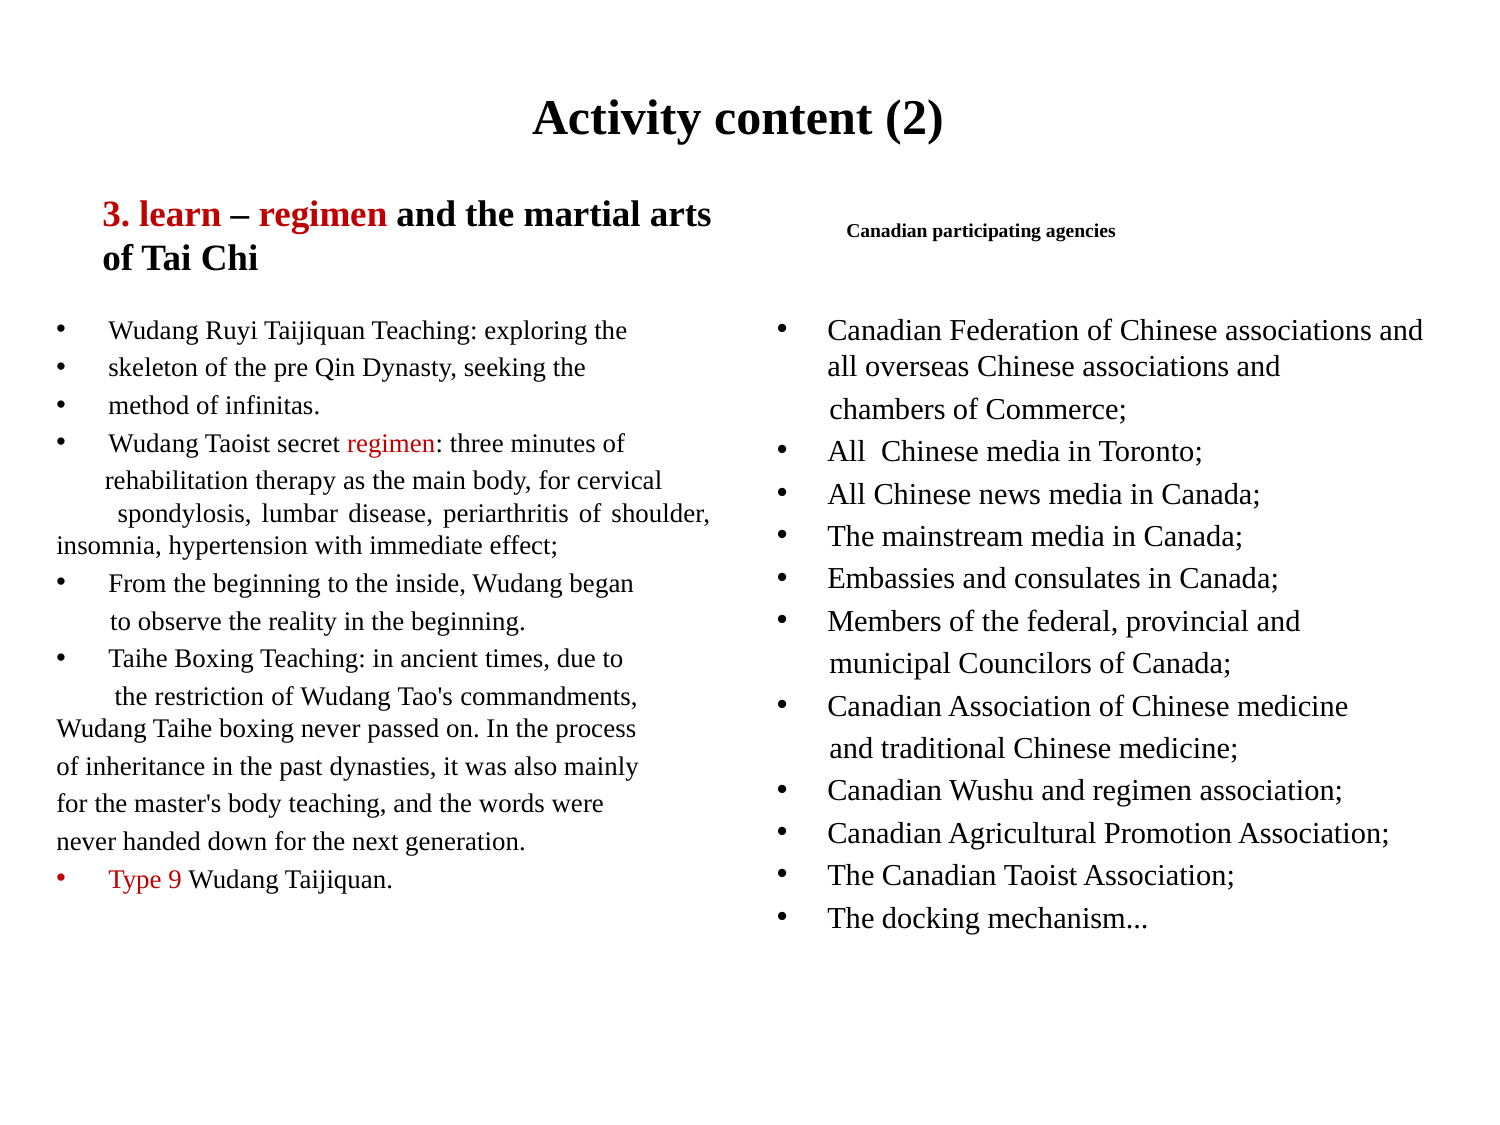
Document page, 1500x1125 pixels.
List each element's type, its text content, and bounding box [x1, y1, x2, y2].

list Canadian participating agencies [831, 143, 1495, 249]
list Canadian Federation of Chinese associations and all overseas Chinese associations and chambers of Commerce; All Chinese media in Toronto; All Chinese news media in Canada; The mainstream media in Canada; Embassies and consulates in Canada; Members of the federal, provincial and municipal Councilors of Canada; Canadian Association of Chinese medicine and traditional Chinese medicine; Canadian Wushu and regimen association; Canadian Agricultural Promotion Association; The Canadian Taoist Association; The docking mechanism... [761, 302, 1459, 951]
list Wudang Ruyi Taijiquan Teaching: exploring the skeleton of the pre Qin Dynasty, seeking the method of infinitas. Wudang Taoist secret regimen: three minutes of rehabilitation therapy as the main body, for cervical spondylosis, lumbar disease, periarthritis of shoulder, insomnia, hypertension with immediate effect; From the beginning to the inside, Wudang began to observe the reality in the beginning. Taihe Boxing Teaching: in ancient times, due to the restriction of Wudang Tao's commandments, Wudang Taihe boxing never passed on. In the process of inheritance in the past dynasties, it was also mainly for the master's body teaching, and the words were never handed down for the next generation. Type 9 Wudang Taijiquan. [41, 267, 727, 916]
title Activity content (2) [63, 20, 1413, 209]
list 3. learn – regimen and the martial arts of Tai Chi [87, 180, 750, 286]
